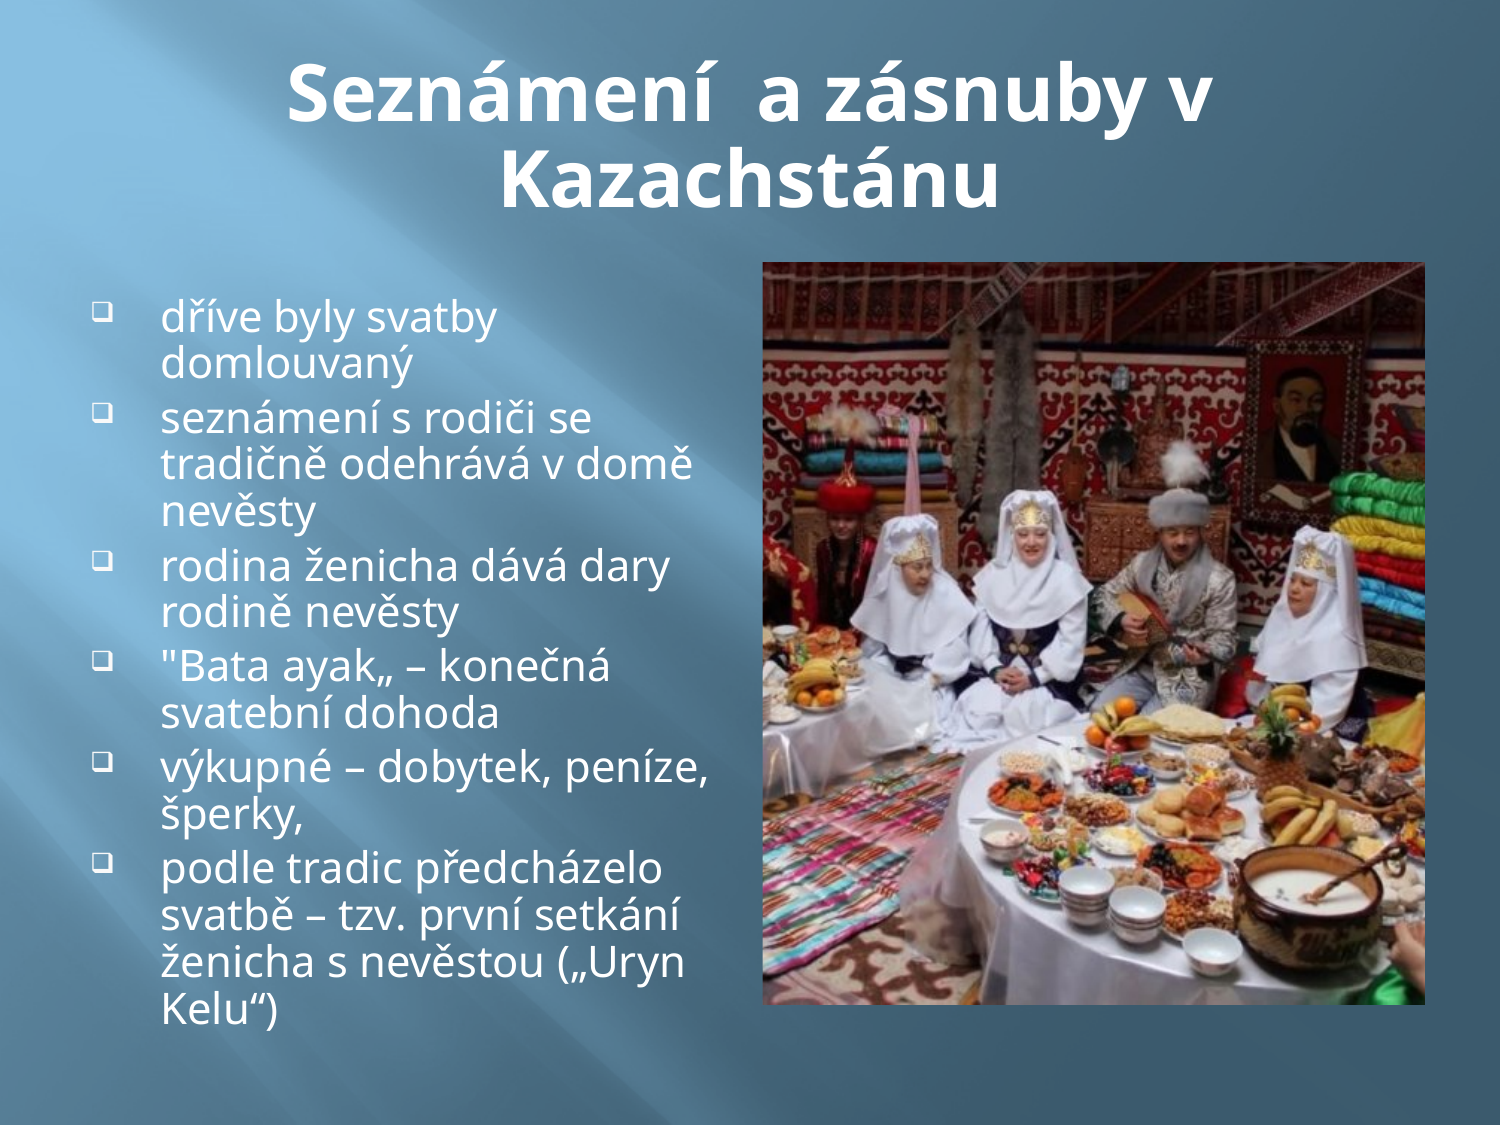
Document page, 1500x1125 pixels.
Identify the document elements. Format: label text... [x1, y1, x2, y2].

title Seznámení a zásnuby v Kazachstánu [75, 45, 1425, 233]
picture [0, 0, 1500, 1125]
list dříve byly svatby domlouvaný seznámení s rodiči se tradičně odehrává v domě nevěsty rodina ženicha dává dary rodině nevěsty "Bata ayak„ – konečná svatební dohoda výkupné – dobytek, peníze, šperky, podle tradic předcházelo svatbě – tzv. první setkání ženicha s nevěstou („Uryn Kelu“) [75, 287, 738, 1050]
